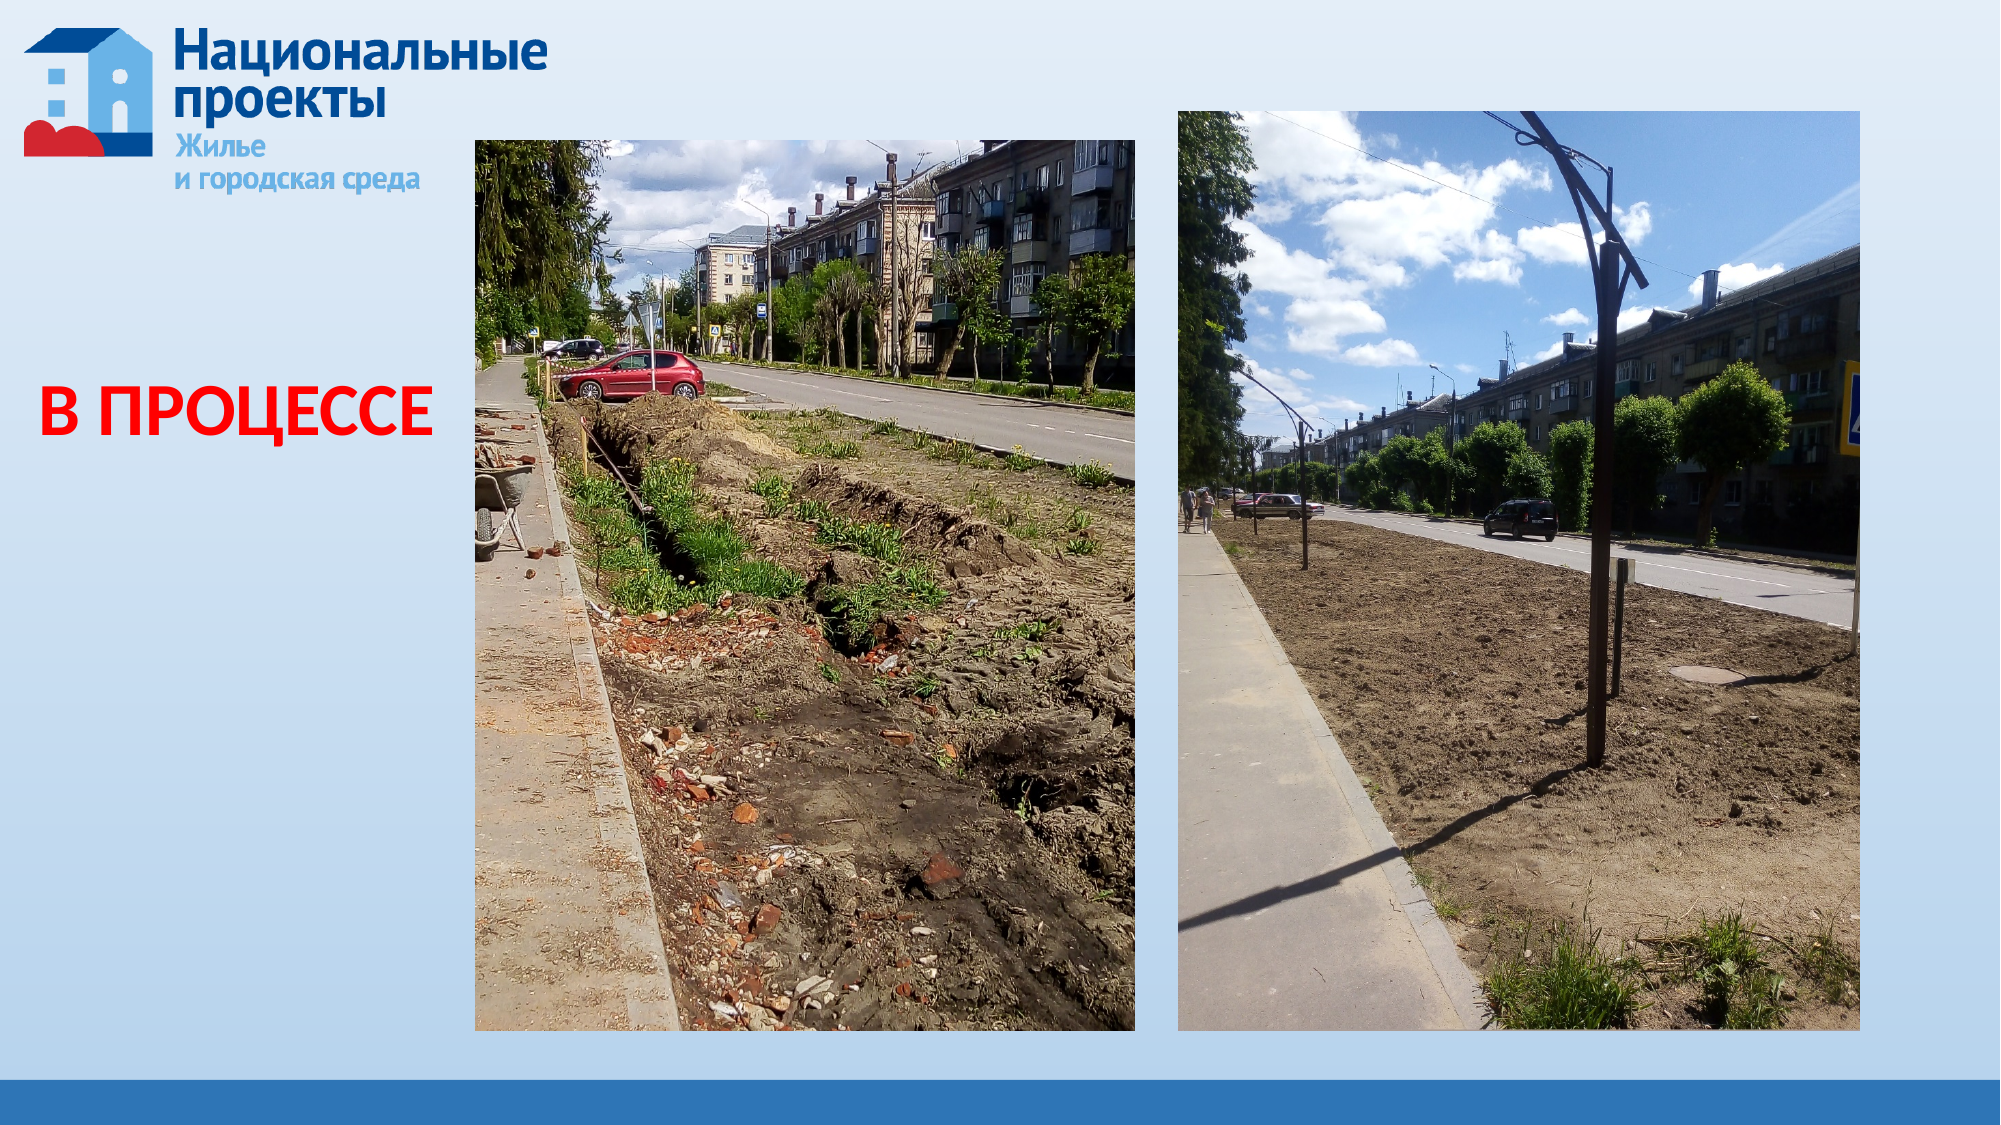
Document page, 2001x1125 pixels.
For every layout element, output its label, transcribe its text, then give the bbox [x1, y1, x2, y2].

text_box В ПРОЦЕССЕ [24, 352, 451, 458]
picture [1178, 111, 1860, 1031]
picture [24, 28, 1136, 1031]
